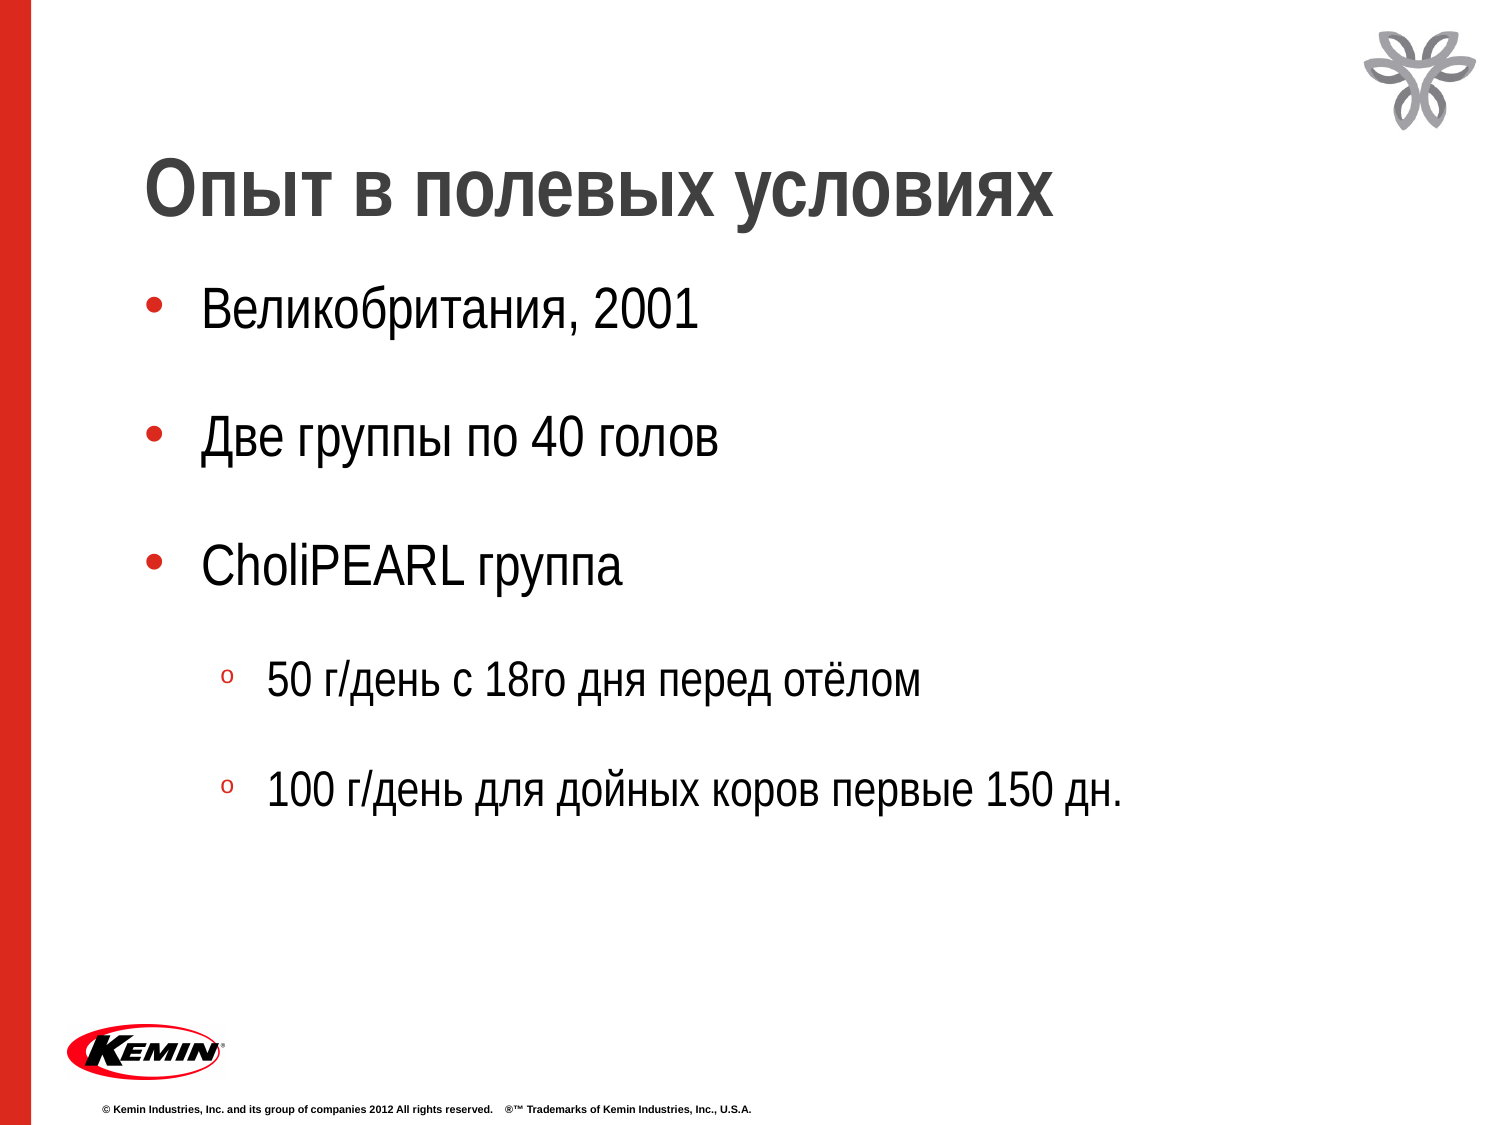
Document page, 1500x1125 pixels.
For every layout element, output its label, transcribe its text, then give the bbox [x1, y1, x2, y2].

list Великобритания, 2001 Две группы по 40 голов CholiPEARL группа 50 г/день с 18го дня перед отёлом 100 г/день для дойных коров первые 150 дн. [129, 262, 1500, 1005]
picture [67, 1024, 225, 1080]
title Опыт в полевых условиях [129, 125, 1500, 206]
picture [1362, 23, 1477, 125]
